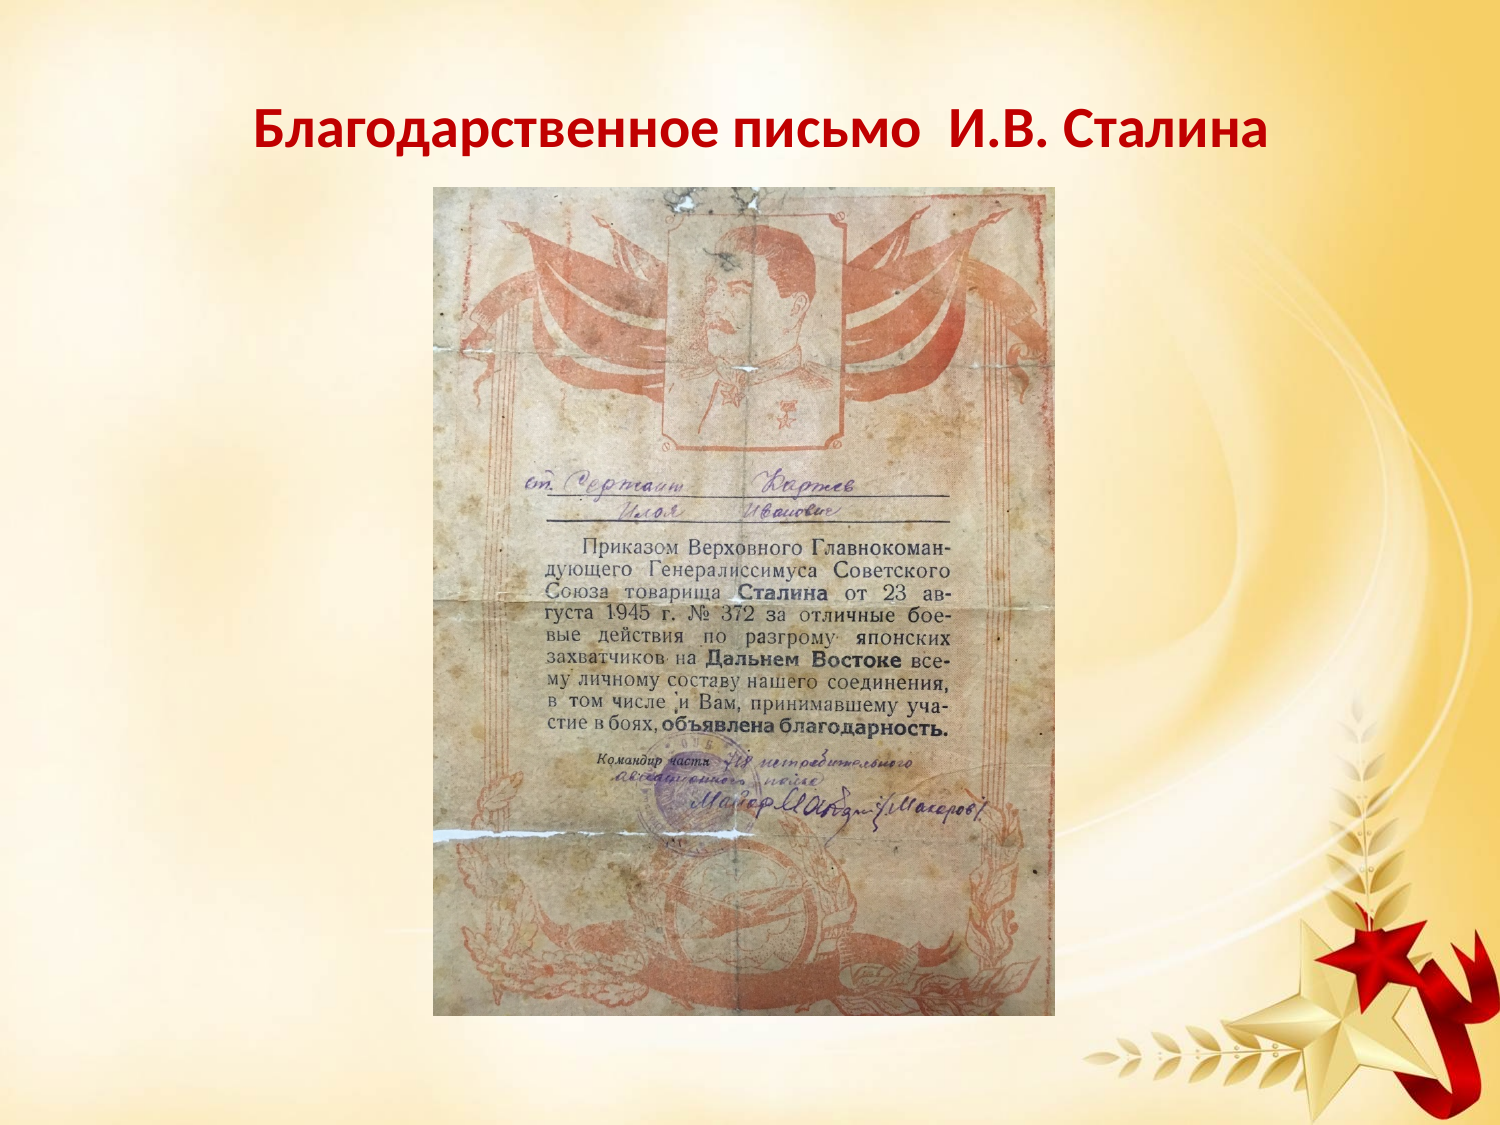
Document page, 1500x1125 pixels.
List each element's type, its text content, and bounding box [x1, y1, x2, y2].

picture [0, 0, 1500, 1125]
text_box Благодарственное письмо И.В. Сталина [164, 82, 1360, 167]
